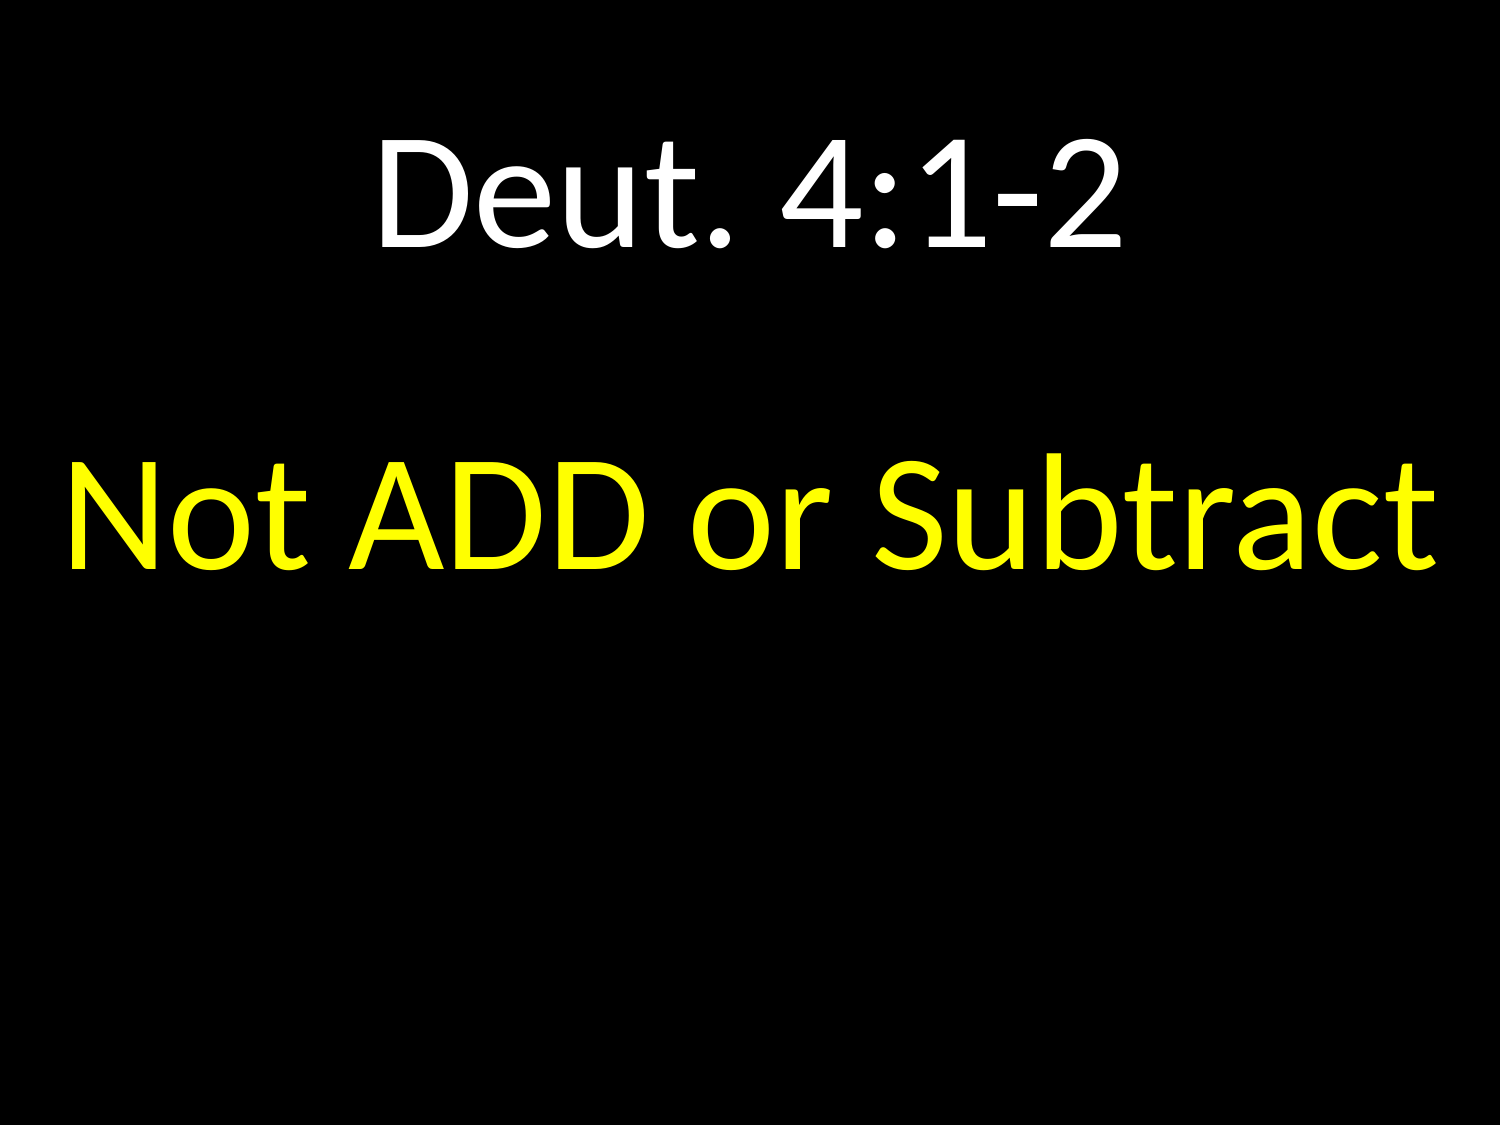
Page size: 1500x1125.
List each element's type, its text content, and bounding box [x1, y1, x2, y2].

title Deut. 4:1-2 [112, 0, 1388, 361]
subtitle Not ADD or Subtract [0, 394, 1500, 1125]
